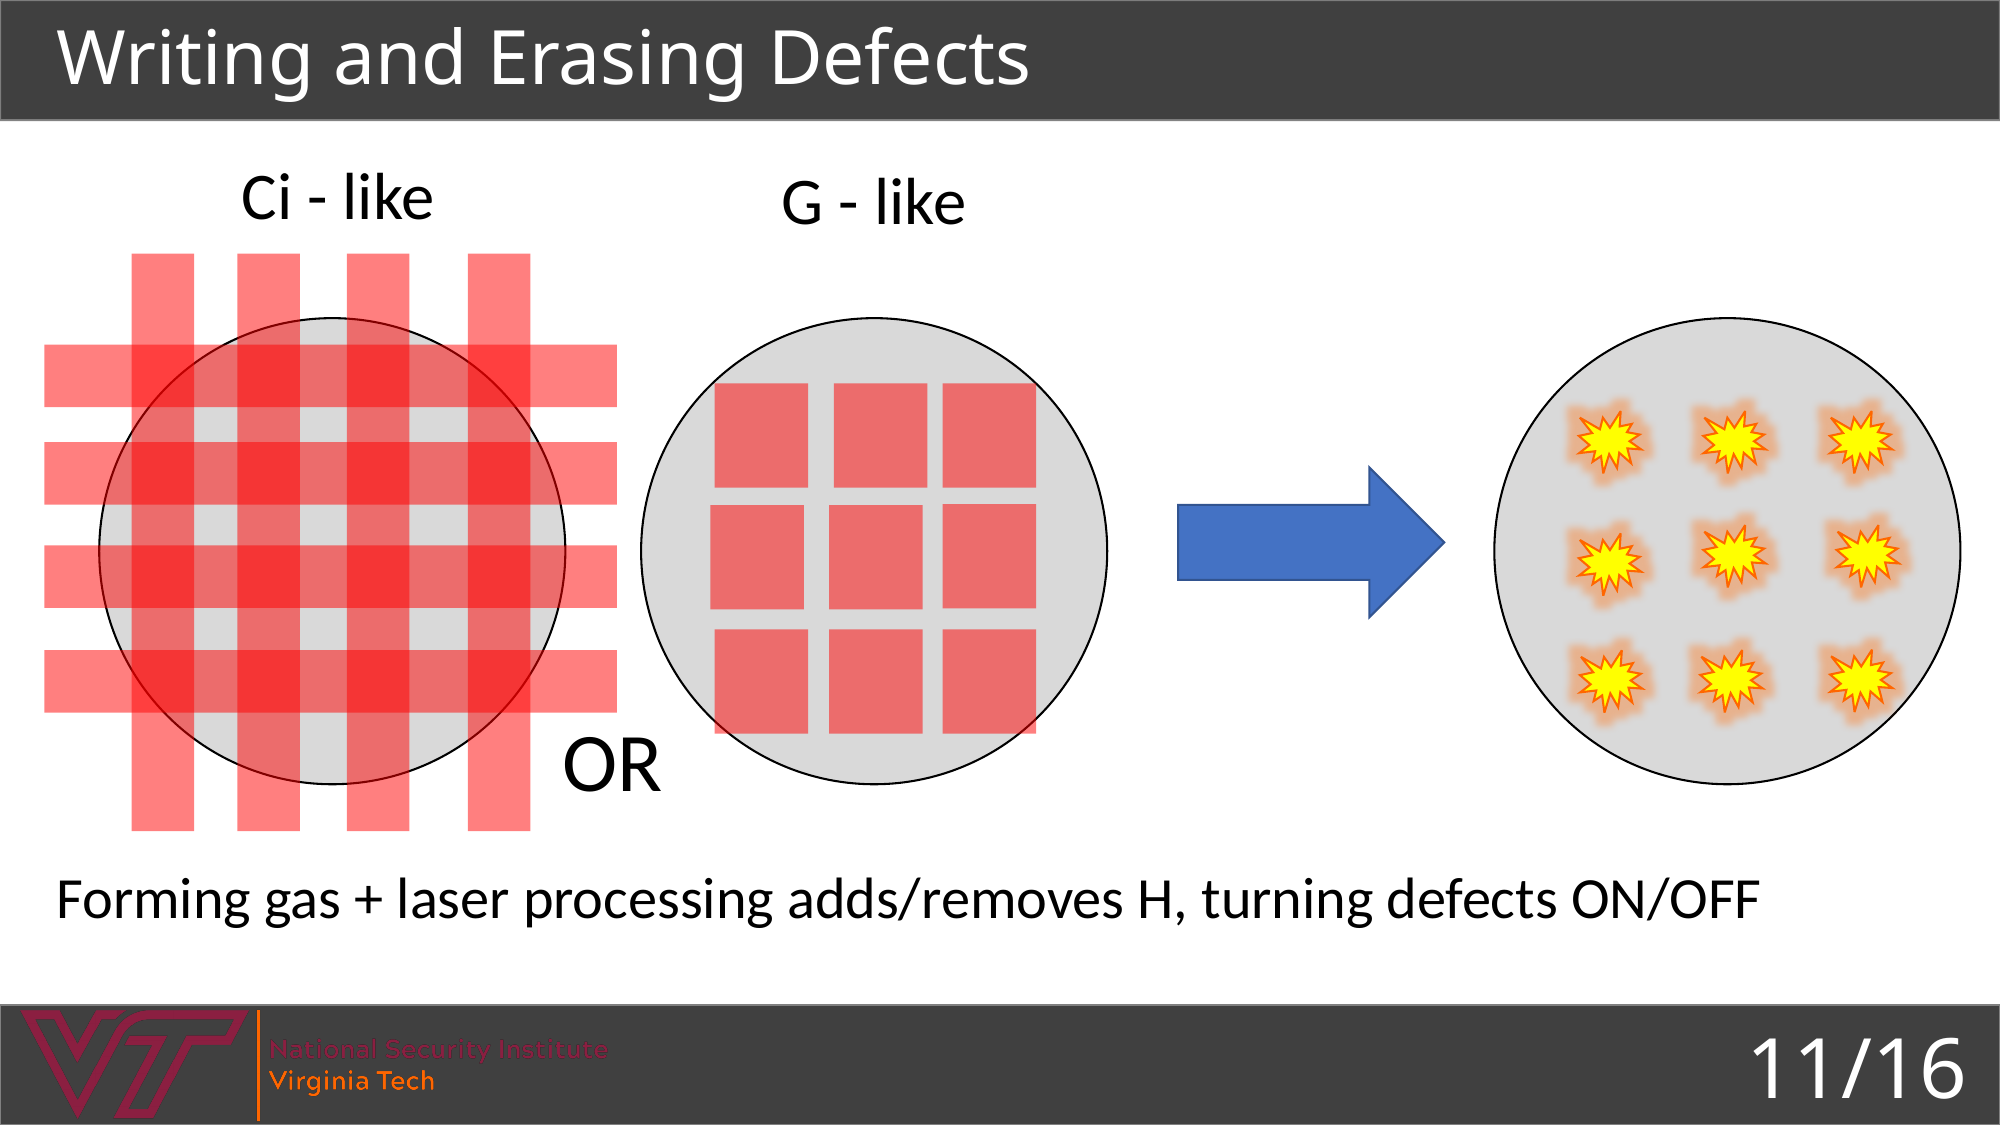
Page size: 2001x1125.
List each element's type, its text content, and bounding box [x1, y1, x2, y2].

text_box [1575, 410, 1645, 474]
text_box [300, 317, 346, 344]
text_box [1700, 410, 1770, 474]
text_box [410, 408, 467, 442]
text_box [640, 317, 1109, 786]
picture [17, 1007, 644, 1123]
text_box [300, 713, 346, 786]
text_box [410, 608, 467, 650]
text_box [0, 0, 2000, 121]
text_box [531, 505, 567, 545]
text_box [195, 608, 237, 650]
text_box [1177, 464, 1446, 620]
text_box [1690, 398, 1780, 487]
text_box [1817, 637, 1906, 727]
text_box G - like [698, 150, 1050, 246]
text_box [1816, 398, 1906, 487]
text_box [1823, 512, 1913, 602]
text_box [1567, 637, 1656, 728]
text_box [410, 505, 467, 545]
text_box [410, 713, 467, 772]
text_box [195, 713, 237, 765]
text_box [531, 427, 540, 442]
text_box [1493, 317, 1962, 786]
text_box Writing and Erasing Defects [41, 2, 1959, 131]
text_box [300, 408, 346, 442]
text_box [1565, 398, 1655, 487]
text_box OR [547, 701, 693, 816]
text_box [98, 505, 131, 545]
text_box [300, 608, 346, 650]
text_box Forming gas + laser processing adds/removes H, turning defects ON/OFF [41, 853, 1933, 938]
text_box [195, 408, 237, 442]
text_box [1687, 637, 1776, 726]
text_box Ci - like [111, 145, 566, 240]
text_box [1565, 520, 1655, 610]
text_box [105, 608, 131, 650]
text_box [410, 330, 442, 344]
text_box [0, 1004, 2000, 1125]
text_box [1575, 532, 1645, 596]
text_box [1697, 649, 1767, 713]
text_box [195, 505, 237, 545]
text_box [531, 608, 560, 650]
text_box [1833, 524, 1903, 588]
text_box [1826, 649, 1897, 713]
text_box [125, 431, 131, 442]
text_box [1826, 410, 1896, 474]
text_box [223, 337, 237, 344]
slide_number 11/16 [1727, 1035, 1983, 1095]
text_box [300, 505, 346, 545]
text_box [1700, 524, 1770, 588]
text_box [1576, 649, 1646, 713]
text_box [1690, 512, 1780, 602]
